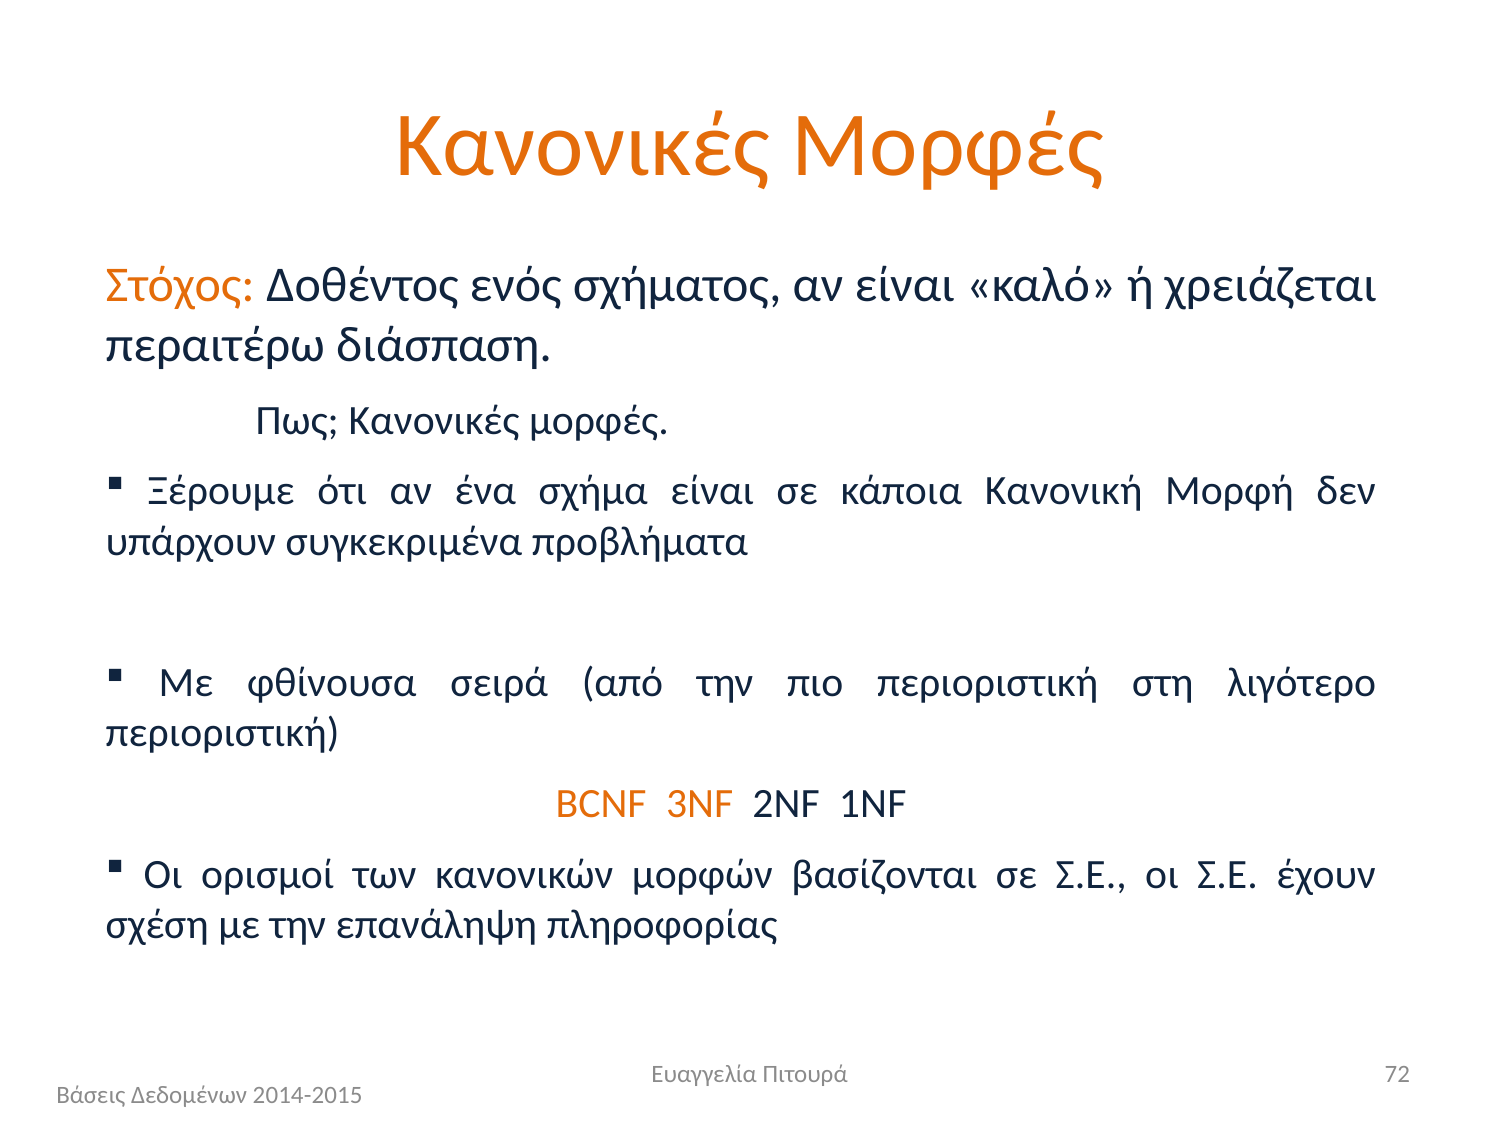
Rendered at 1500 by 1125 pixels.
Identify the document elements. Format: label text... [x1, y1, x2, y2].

slide_number 72 [1074, 1042, 1425, 1103]
text_box Στόχος: Δοθέντος ενός σχήματος, αν είναι «καλό» ή χρειάζεται περαιτέρω διάσπαση. Πως; Κανονικές μορφές. Ξέρουμε ότι αν ένα σχήμα είναι σε κάποια Κανονική Μορφή δεν υπάρχουν συγκεκριμένα προβλήματα Με φθίνουσα σειρά (από την πιο περιοριστική στη λιγότερο περιοριστική) BCNF 3NF 2NF 1NF Οι ορισμοί των κανονικών μορφών βασίζονται σε Σ.Ε., οι Σ.Ε. έχουν σχέση με την επανάληψη πληροφορίας [90, 244, 1392, 955]
footer Ευαγγελία Πιτουρά [512, 1042, 988, 1103]
slide_number Βάσεις Δεδομένων 2014-2015 [41, 1063, 392, 1124]
title Κανονικές Μορφές [75, 45, 1425, 233]
